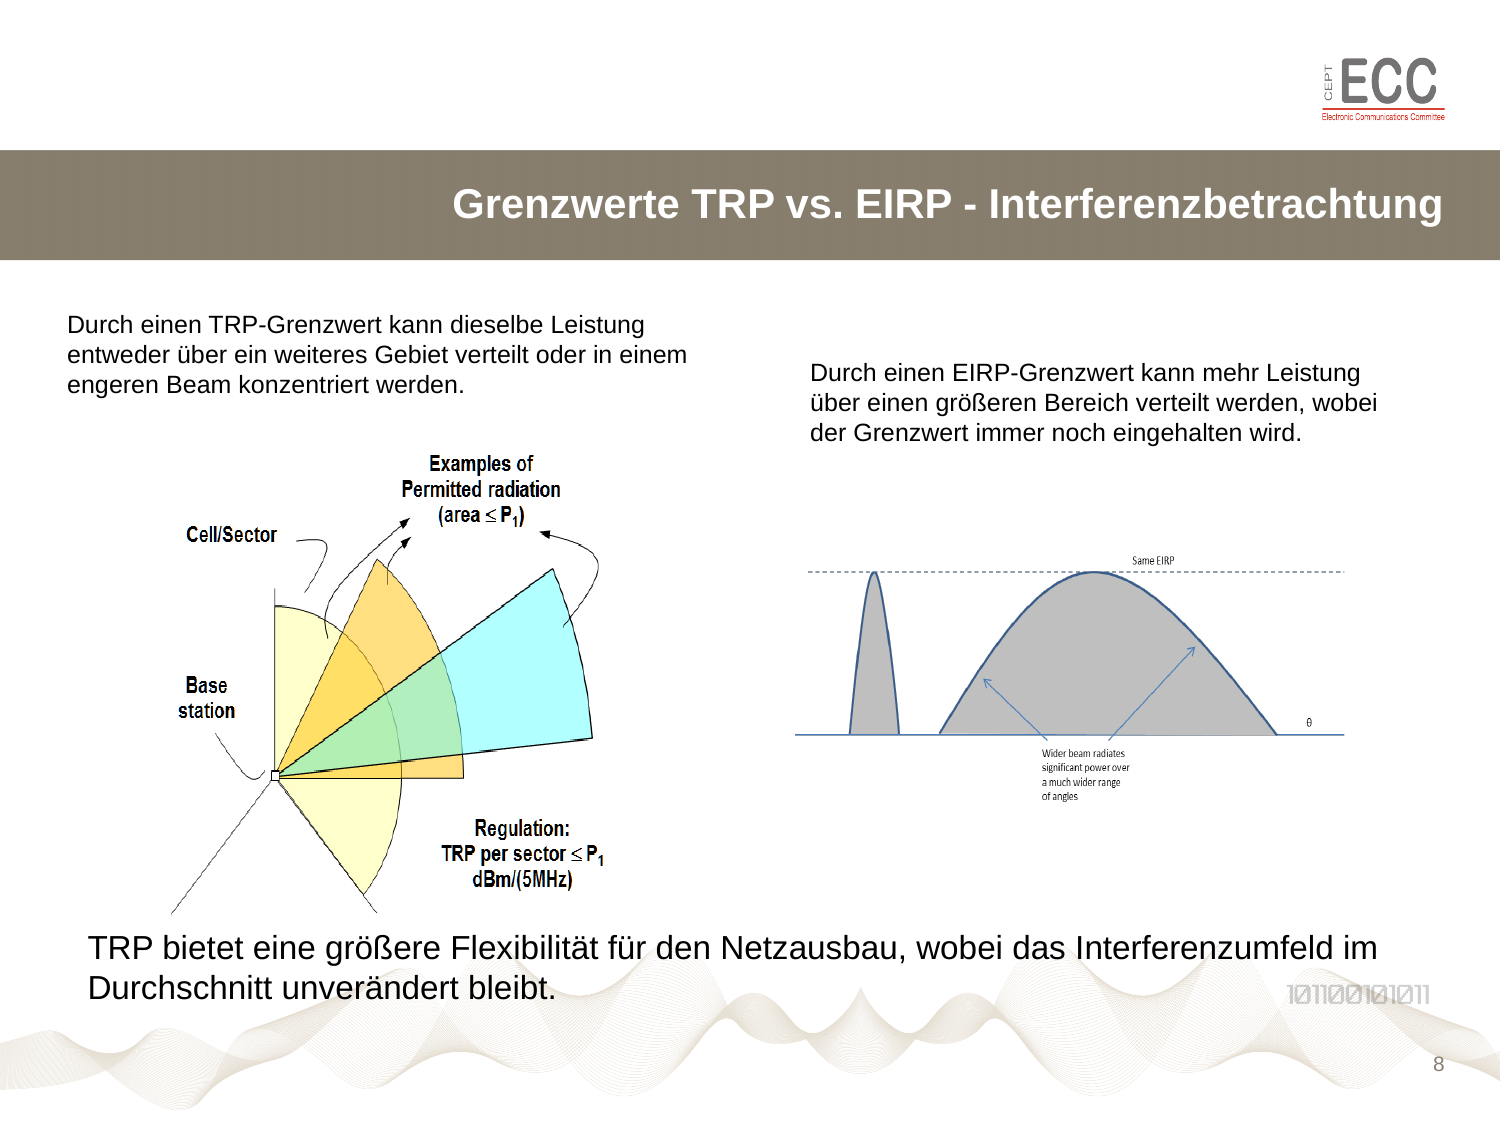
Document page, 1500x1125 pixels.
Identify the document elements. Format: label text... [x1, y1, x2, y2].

text_box Durch einen TRP-Grenzwert kann dieselbe Leistung entweder über ein weiteres Gebiet verteilt oder in einem engeren Beam konzentriert werden. [52, 301, 765, 406]
text_box Durch einen EIRP-Grenzwert kann mehr Leistung über einen größeren Bereich verteilt werden, wobei der Grenzwert immer noch eingehalten wird. [795, 348, 1399, 454]
title Grenzwerte TRP vs. EIRP - Interferenzbetrachtung [75, 147, 1460, 256]
slide_number 8 [1359, 1042, 1460, 1103]
picture [0, 0, 1500, 1125]
list TRP bietet eine größere Flexibilität für den Netzausbau, wobei das Interferenzumfeld im Durchschnitt unverändert bleibt. [72, 918, 1457, 1037]
